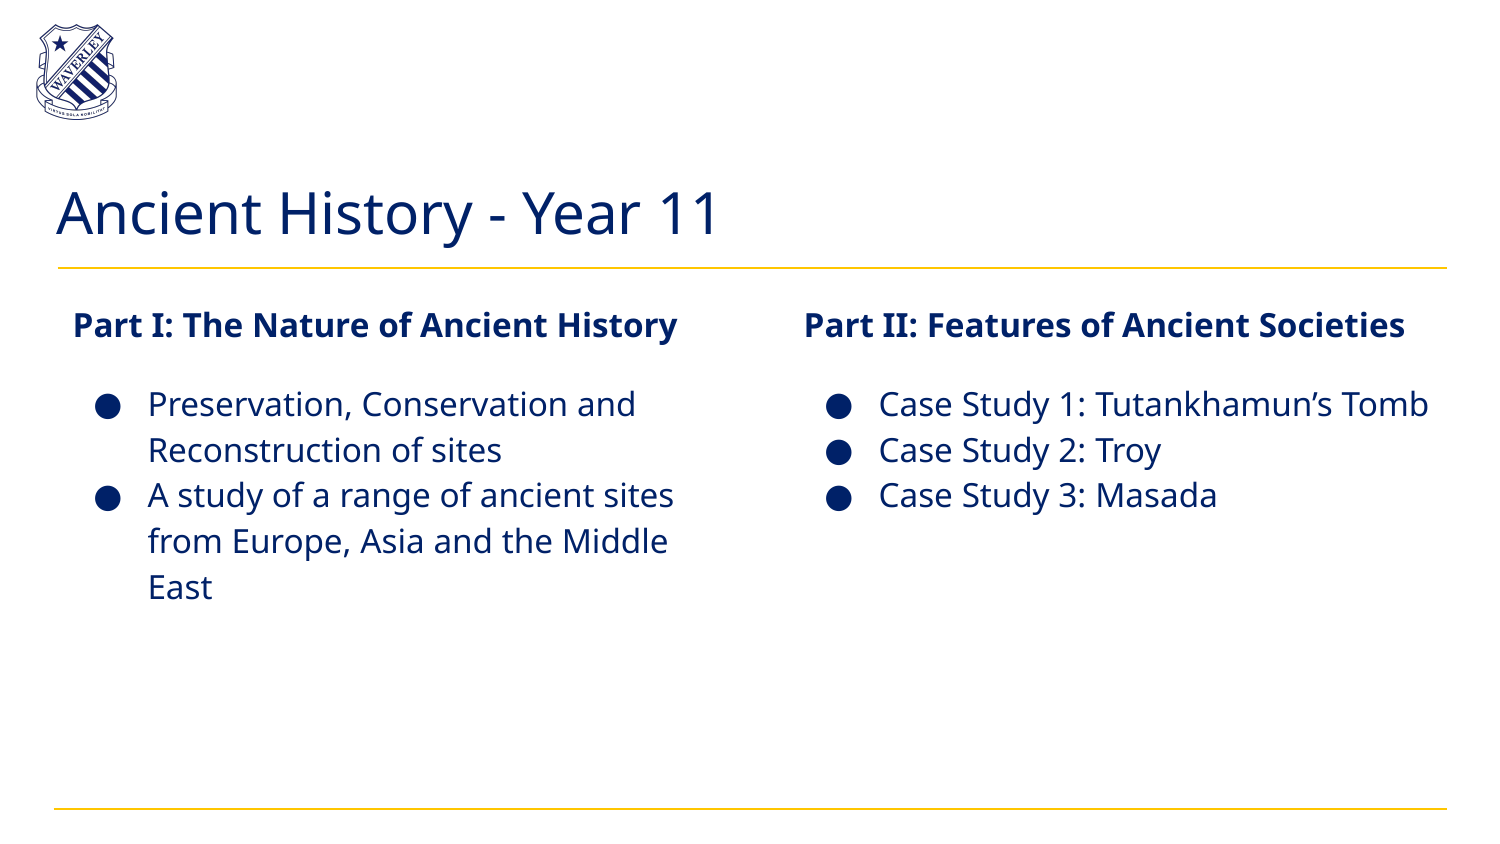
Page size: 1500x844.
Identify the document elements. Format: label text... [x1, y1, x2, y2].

title Ancient History - Year 11 [41, 161, 1484, 307]
picture [0, 0, 153, 149]
list Part I: The Nature of Ancient History Preservation, Conservation and Reconstruction of sites A study of a range of ancient sites from Europe, Asia and the Middle East [57, 282, 716, 749]
list Part II: Features of Ancient Societies Case Study 1: Tutankhamun’s Tomb Case Study 2: Troy Case Study 3: Masada [788, 282, 1447, 749]
